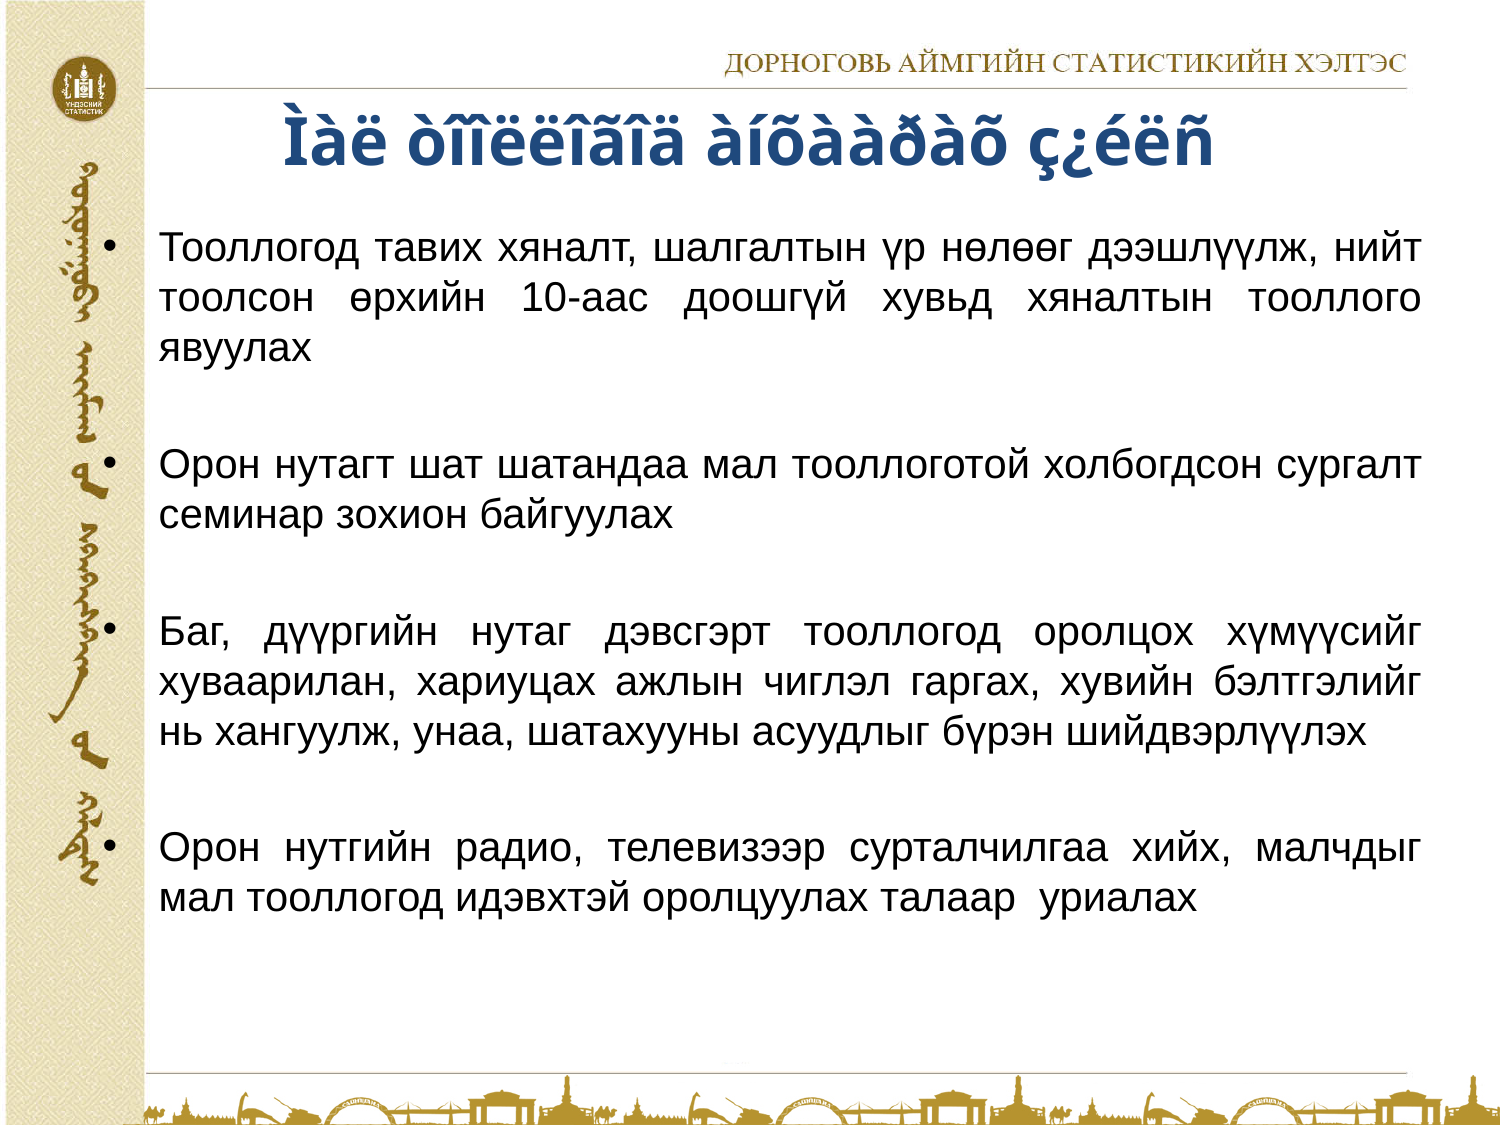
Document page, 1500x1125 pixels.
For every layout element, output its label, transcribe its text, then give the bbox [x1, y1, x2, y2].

title Ìàë òîîëëîãîä àíõààðàõ ç¿éëñ [74, 44, 1426, 233]
list Тооллогод тавих хяналт, шалгалтын үр нөлөөг дээшлүүлж, нийт тоолсон өрхийн 10-аас доошгүй хувьд хяналтын тооллого явуулах Орон нутагт шат шатандаа мал тооллоготой холбогдсон сургалт семинар зохион байгуулах Баг, дүүргийн нутаг дэвсгэрт тооллогод оролцох хүмүүсийг хуваарилан, хариуцах ажлын чиглэл гаргах, хувийн бэлтгэлийг нь хангуулж, унаа, шатахууны асуудлыг бүрэн шийдвэрлүүлэх Орон нутгийн радио, телевизээр сурталчилгаа хийх, малчдыг мал тооллогод идэвхтэй оролцуулах талаар уриалах [87, 212, 1438, 956]
picture [0, 0, 1500, 1125]
